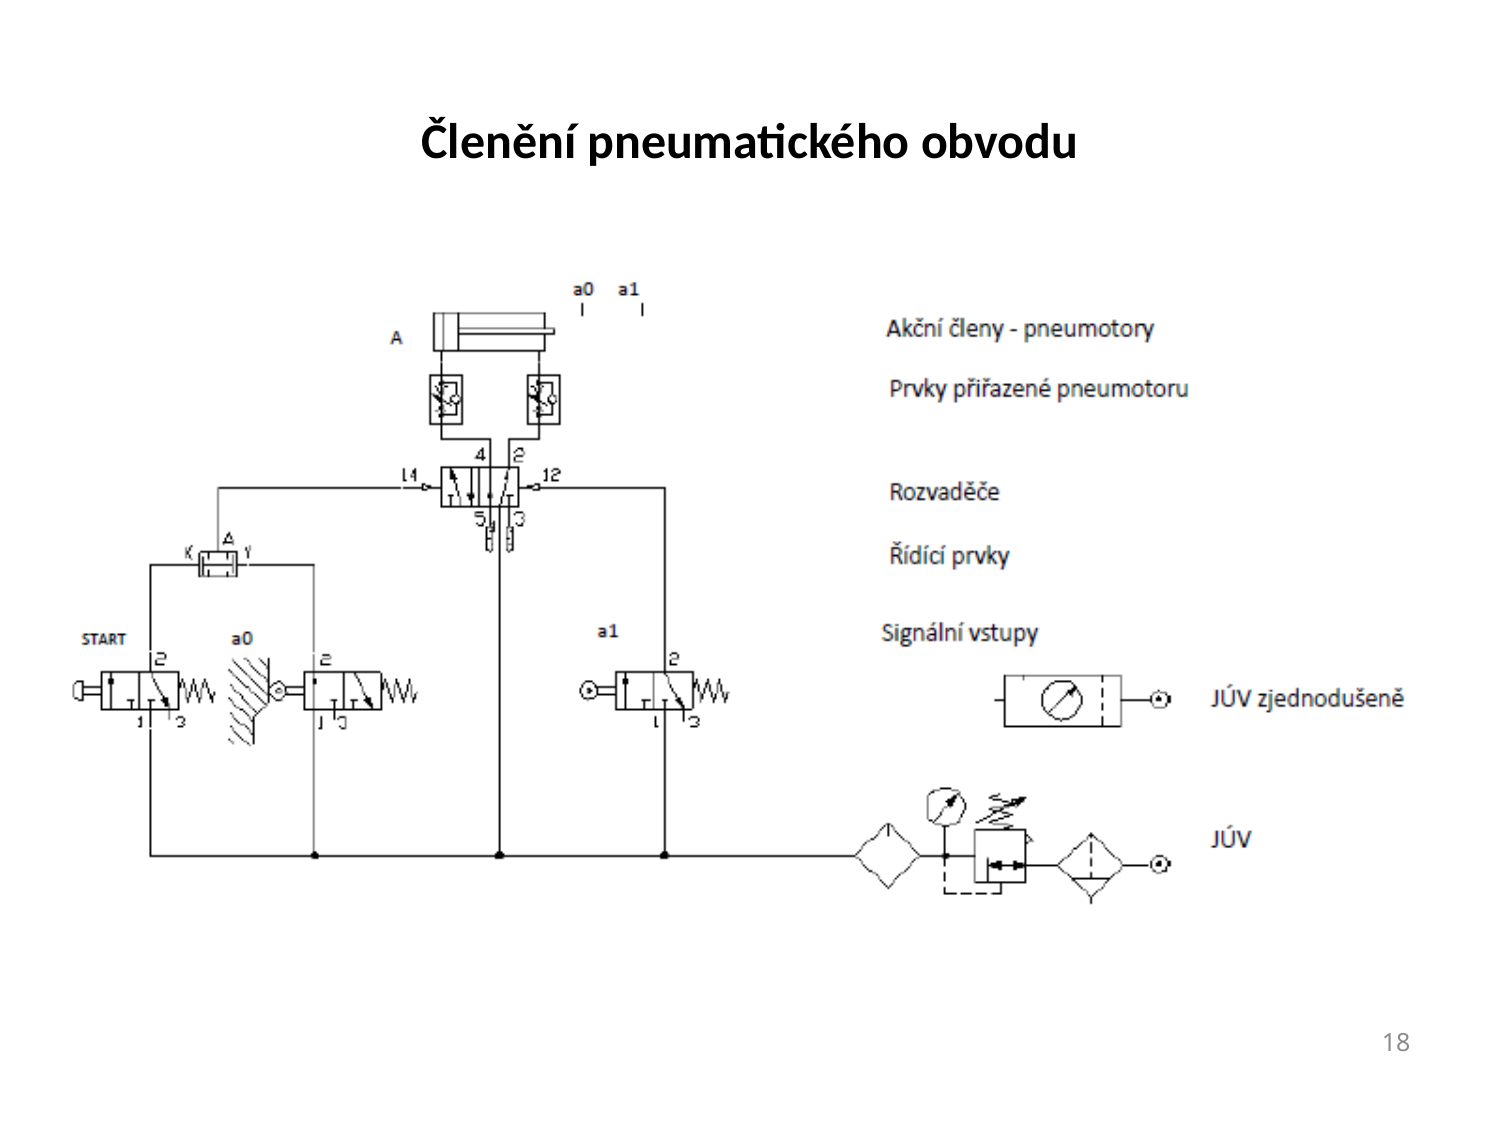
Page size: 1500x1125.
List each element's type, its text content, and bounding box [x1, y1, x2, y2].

title Členění pneumatického obvodu [75, 45, 1425, 230]
text_box 18 [1074, 1015, 1425, 1072]
picture [40, 232, 1468, 972]
